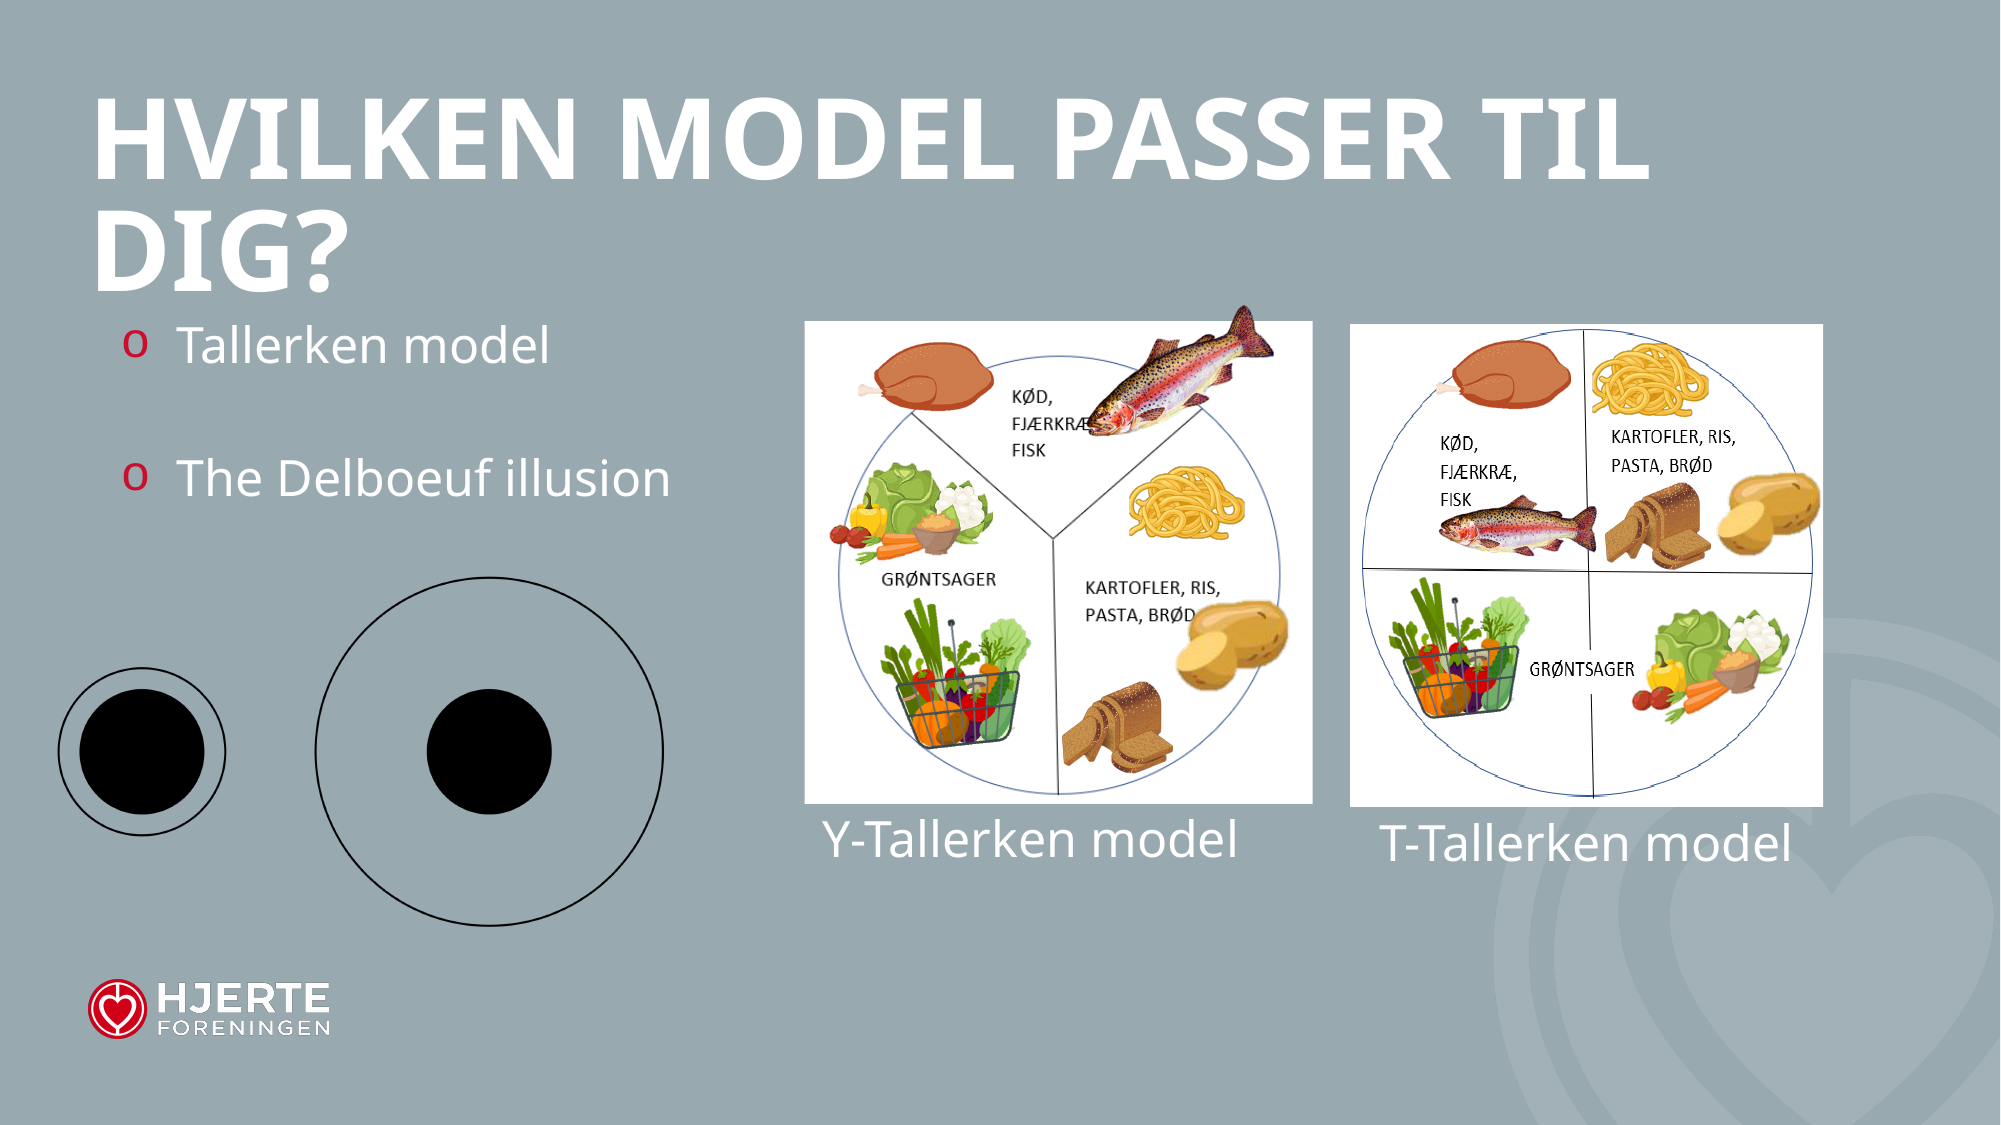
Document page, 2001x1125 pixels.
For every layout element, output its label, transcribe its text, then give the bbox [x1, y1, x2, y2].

picture [804, 274, 1313, 804]
text_box Y-Tallerken model [822, 807, 1240, 868]
picture [1333, 308, 2000, 1125]
picture [41, 560, 680, 943]
text_box T-Tallerken model [1379, 811, 1794, 872]
picture [88, 979, 329, 1039]
title Hvilken model passer til dig? [88, 89, 1912, 296]
list Tallerken model The Delboeuf illusion [120, 320, 1218, 943]
